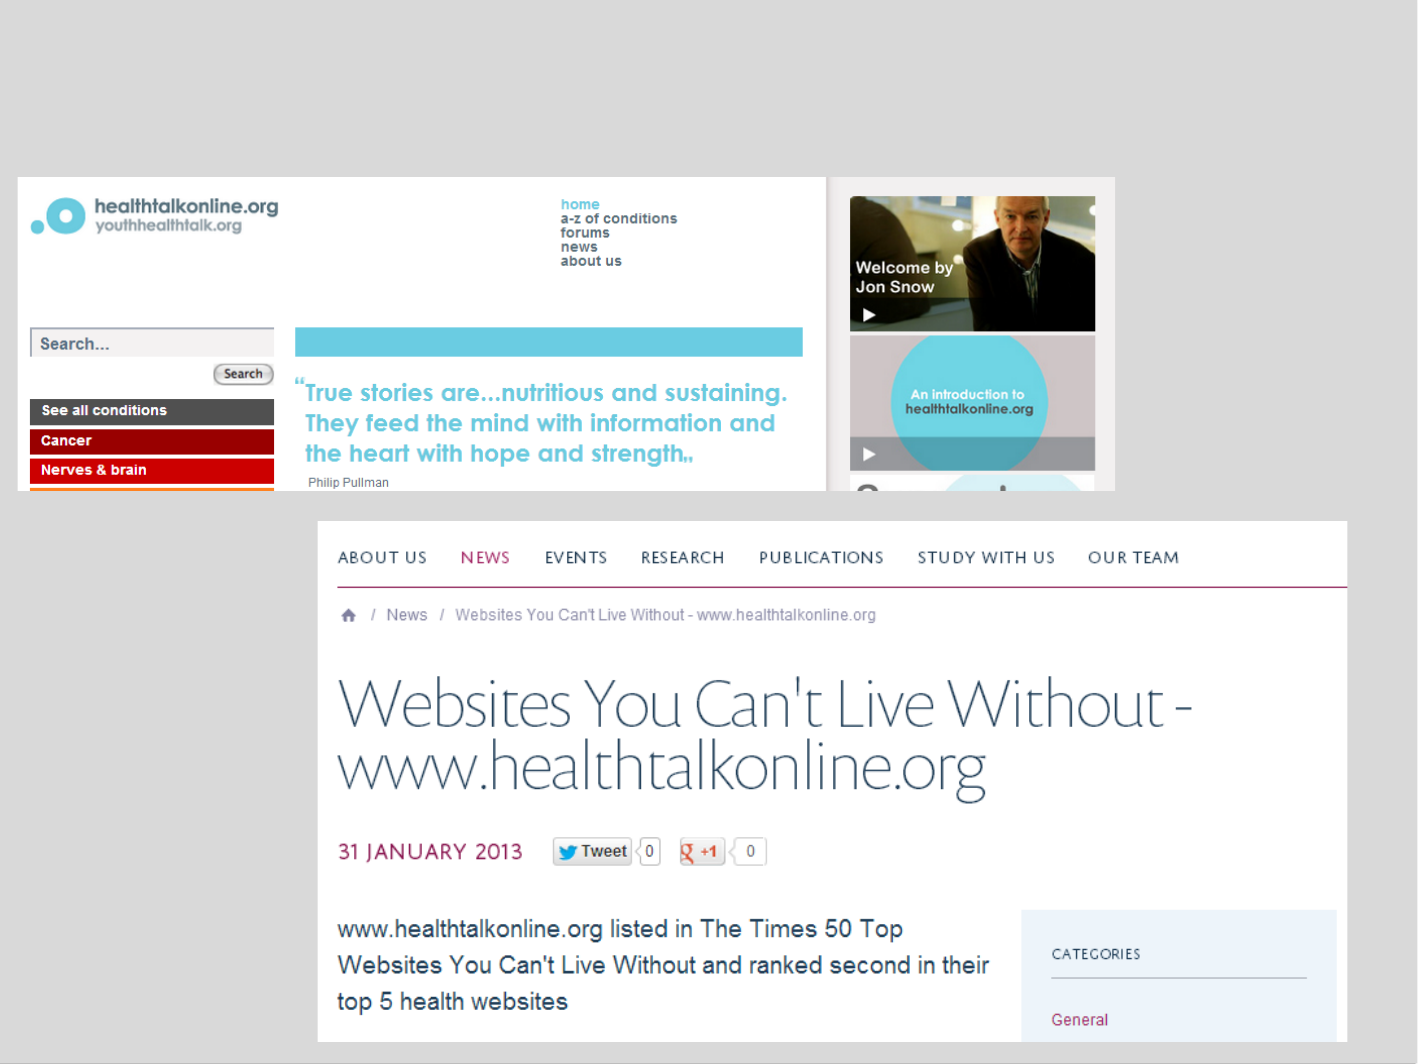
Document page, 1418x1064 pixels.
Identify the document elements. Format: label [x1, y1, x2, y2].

picture [317, 521, 1348, 1042]
picture [17, 177, 1116, 491]
